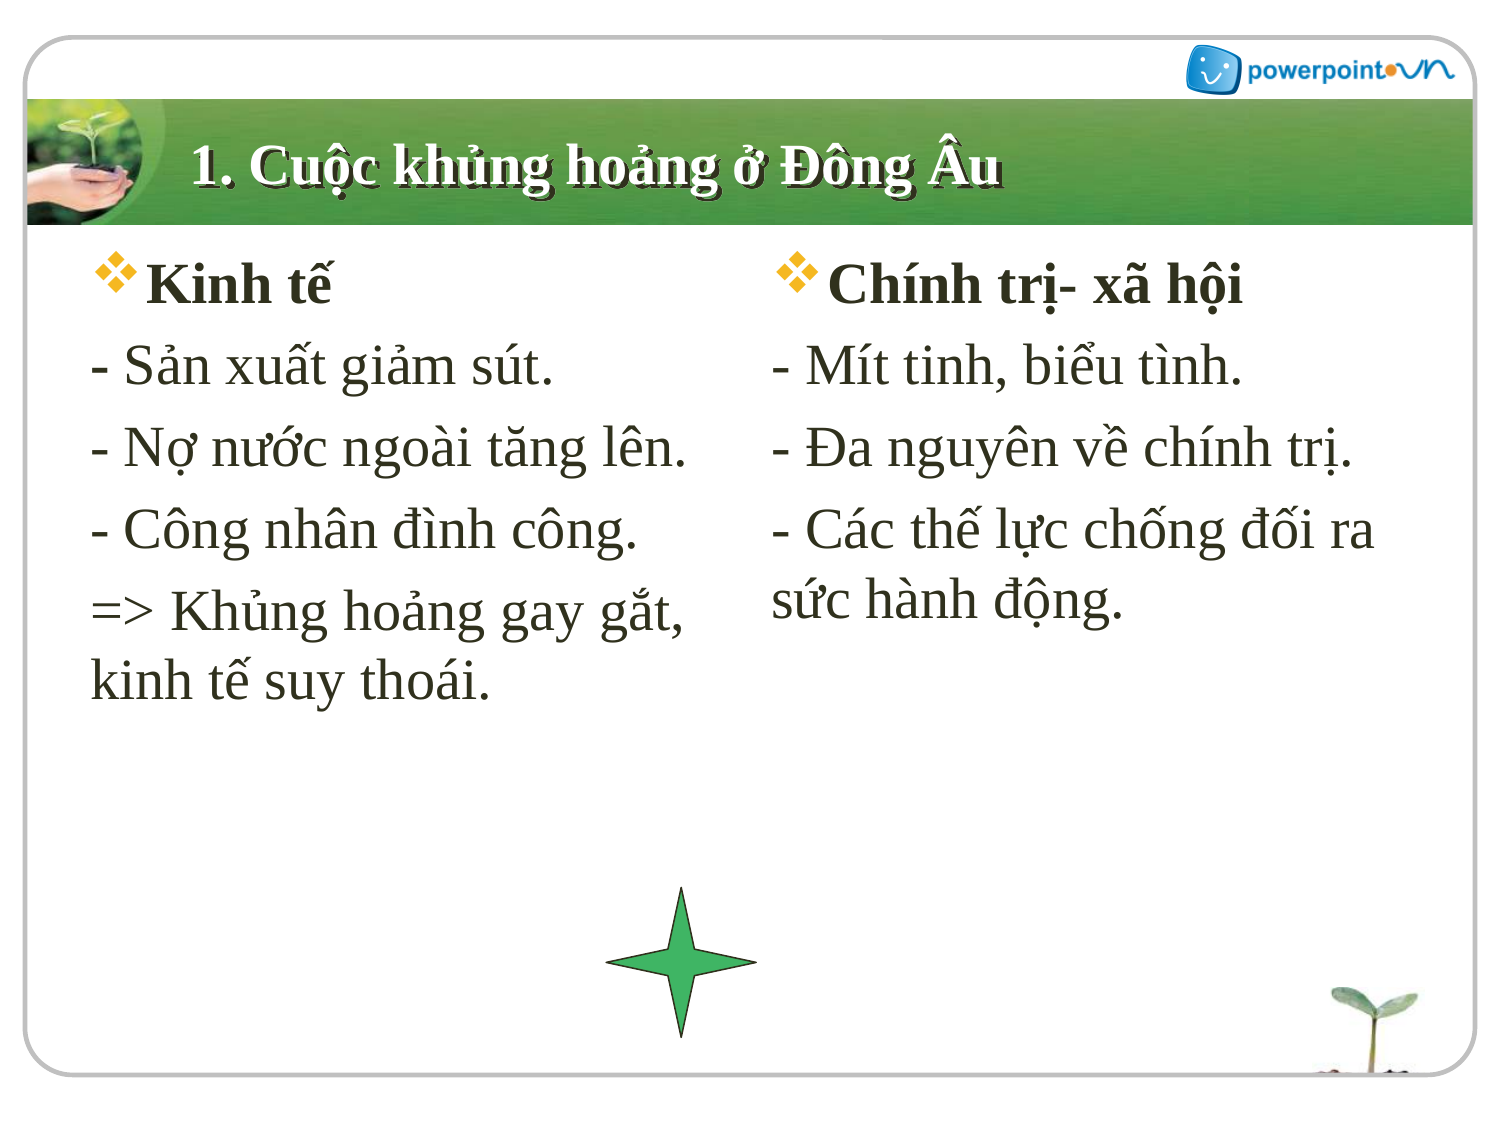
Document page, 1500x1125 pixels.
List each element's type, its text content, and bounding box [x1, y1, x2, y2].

picture [1312, 987, 1425, 1072]
list Kinh tế - Sản xuất giảm sút. - Nợ nước ngoài tăng lên. - Công nhân đình công. => Khủng hoảng gay gắt, kinh tế suy thoái. [75, 237, 732, 1038]
picture [1183, 43, 1466, 96]
text_box [606, 887, 757, 1038]
list Chính trị- xã hội - Mít tinh, biểu tình. - Đa nguyên về chính trị. - Các thế lực chống đối ra sức hành động. [756, 237, 1413, 1038]
title 1. Cuộc khủng hoảng ở Đông Âu [174, 117, 1429, 205]
picture [28, 99, 1472, 225]
